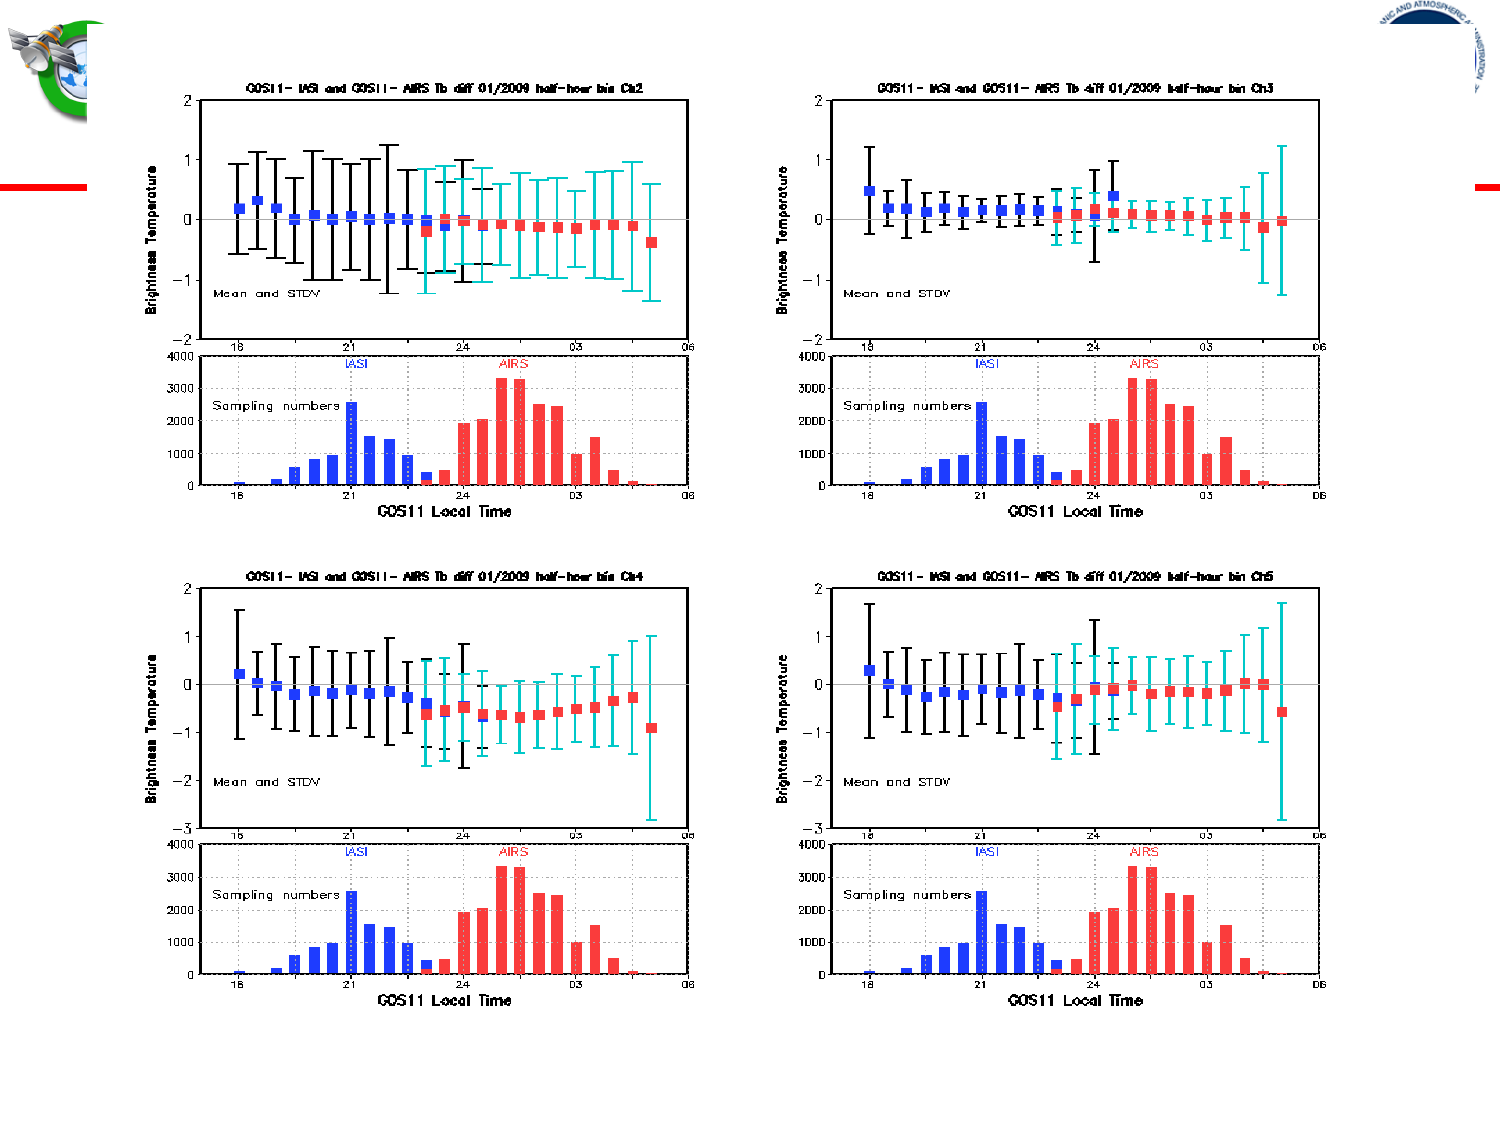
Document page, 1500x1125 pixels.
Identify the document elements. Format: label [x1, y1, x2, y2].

picture [0, 0, 1487, 1013]
